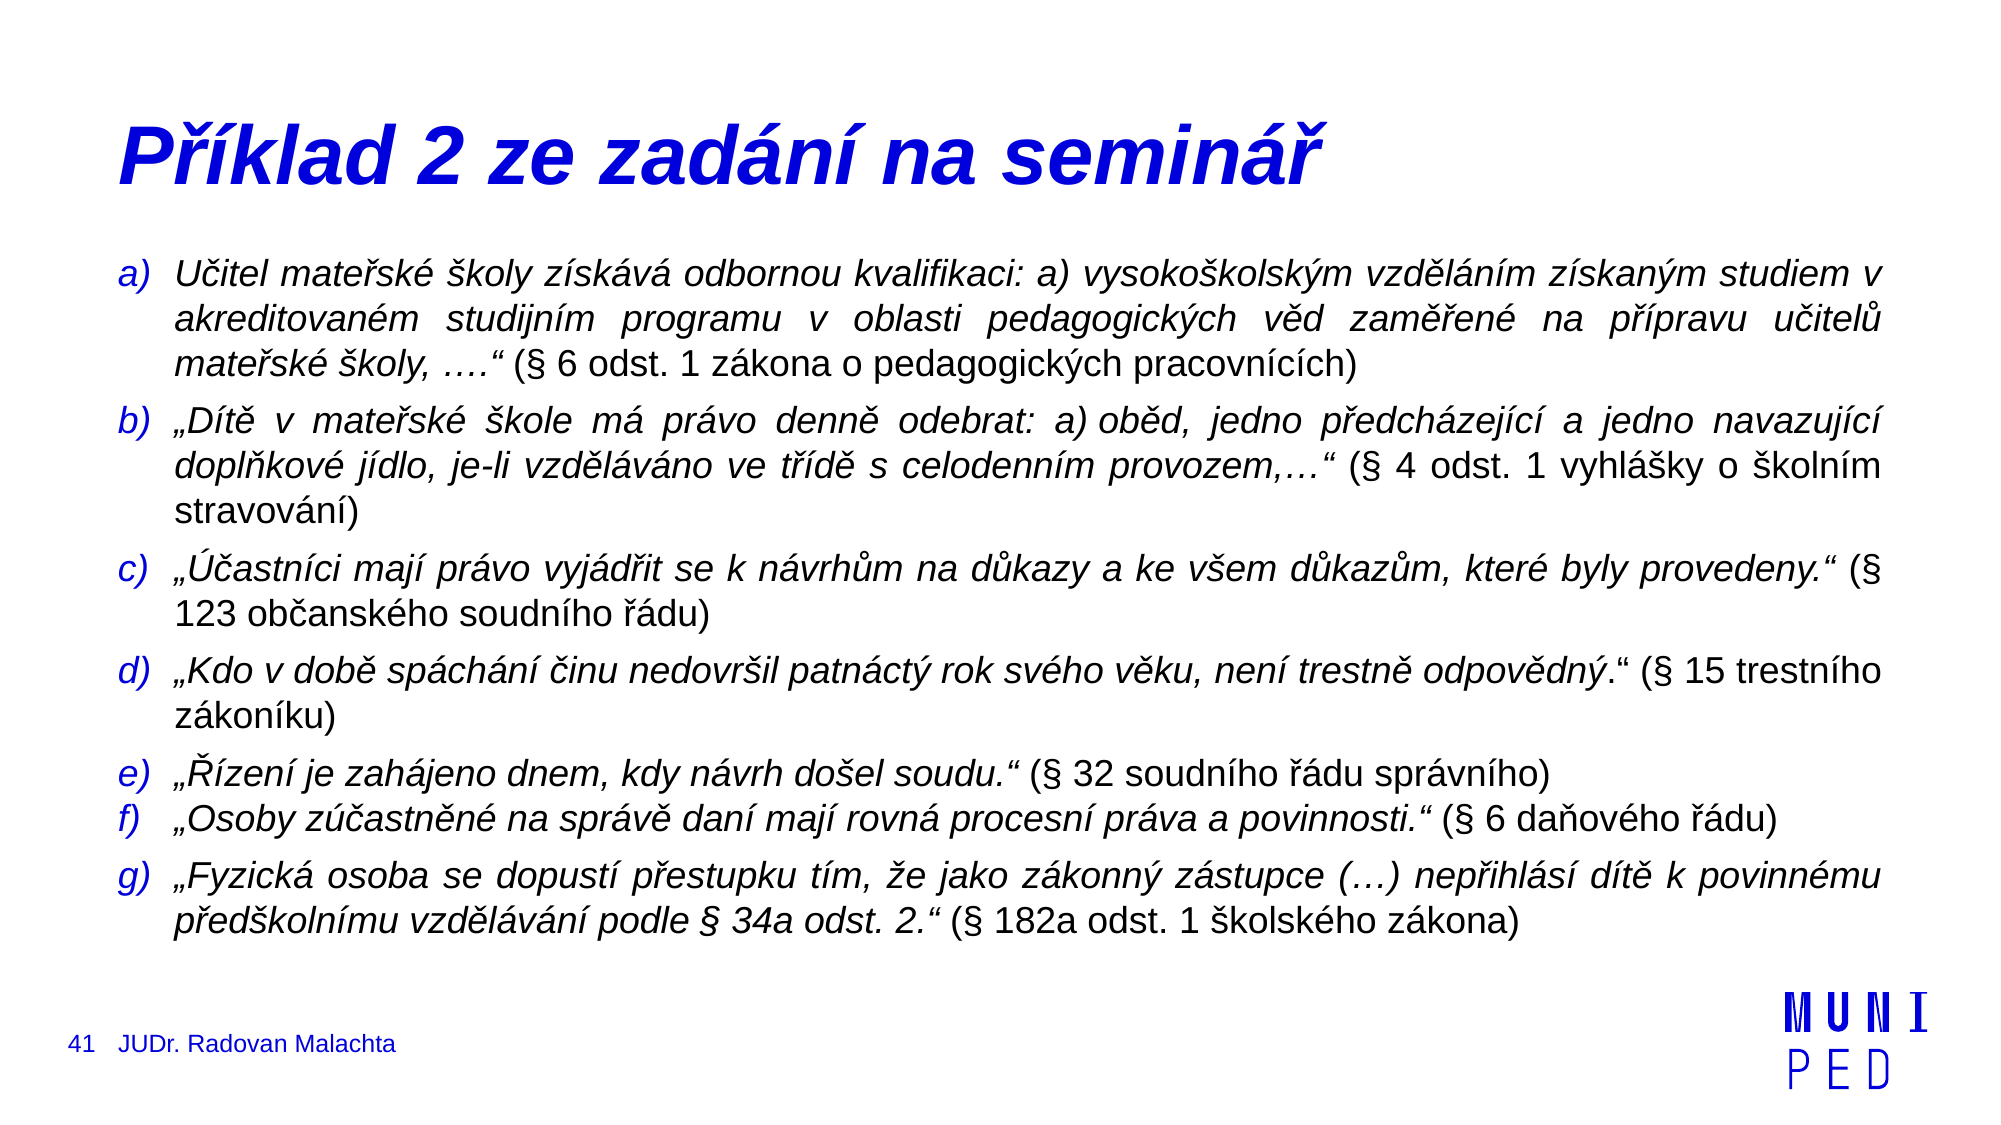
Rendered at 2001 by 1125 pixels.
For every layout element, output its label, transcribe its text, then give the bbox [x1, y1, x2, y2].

footer JUDr. Radovan Malachta [118, 1021, 1418, 1063]
slide_number 41 [67, 1021, 110, 1063]
list Učitel mateřské školy získává odbornou kvalifikaci: a) vysokoškolským vzděláním získaným studiem v akreditovaném studijním programu v oblasti pedagogických věd zaměřené na přípravu učitelů mateřské školy, ….“ (§ 6 odst. 1 zákona o pedagogických pracovnících) „Dítě v mateřské škole má právo denně odebrat: a) oběd, jedno předcházející a jedno navazující doplňkové jídlo, je-li vzděláváno ve třídě s celodenním provozem,…“ (§ 4 odst. 1 vyhlášky o školním stravování) „Účastníci mají právo vyjádřit se k návrhům na důkazy a ke všem důkazům, které byly provedeny.“ (§ 123 občanského soudního řádu) „Kdo v době spáchání činu nedovršil patnáctý rok svého věku, není trestně odpovědný.“ (§ 15 trestního zákoníku) „Řízení je zahájeno dnem, kdy návrh došel soudu.“ (§ 32 soudního řádu správního) „Osoby zúčastněné na správě daní mají rovná procesní práva a povinnosti.“ (§ 6 daňového řádu) „Fyzická osoba se dopustí přestupku tím, že jako zákonný zástupce (…) nepřihlásí dítě k povinnému předškolnímu vzdělávání podle § 34a odst. 2.“ (§ 182a odst. 1 školského zákona) [117, 248, 1882, 1007]
title Příklad 2 ze zadání na seminář [118, 118, 1883, 193]
